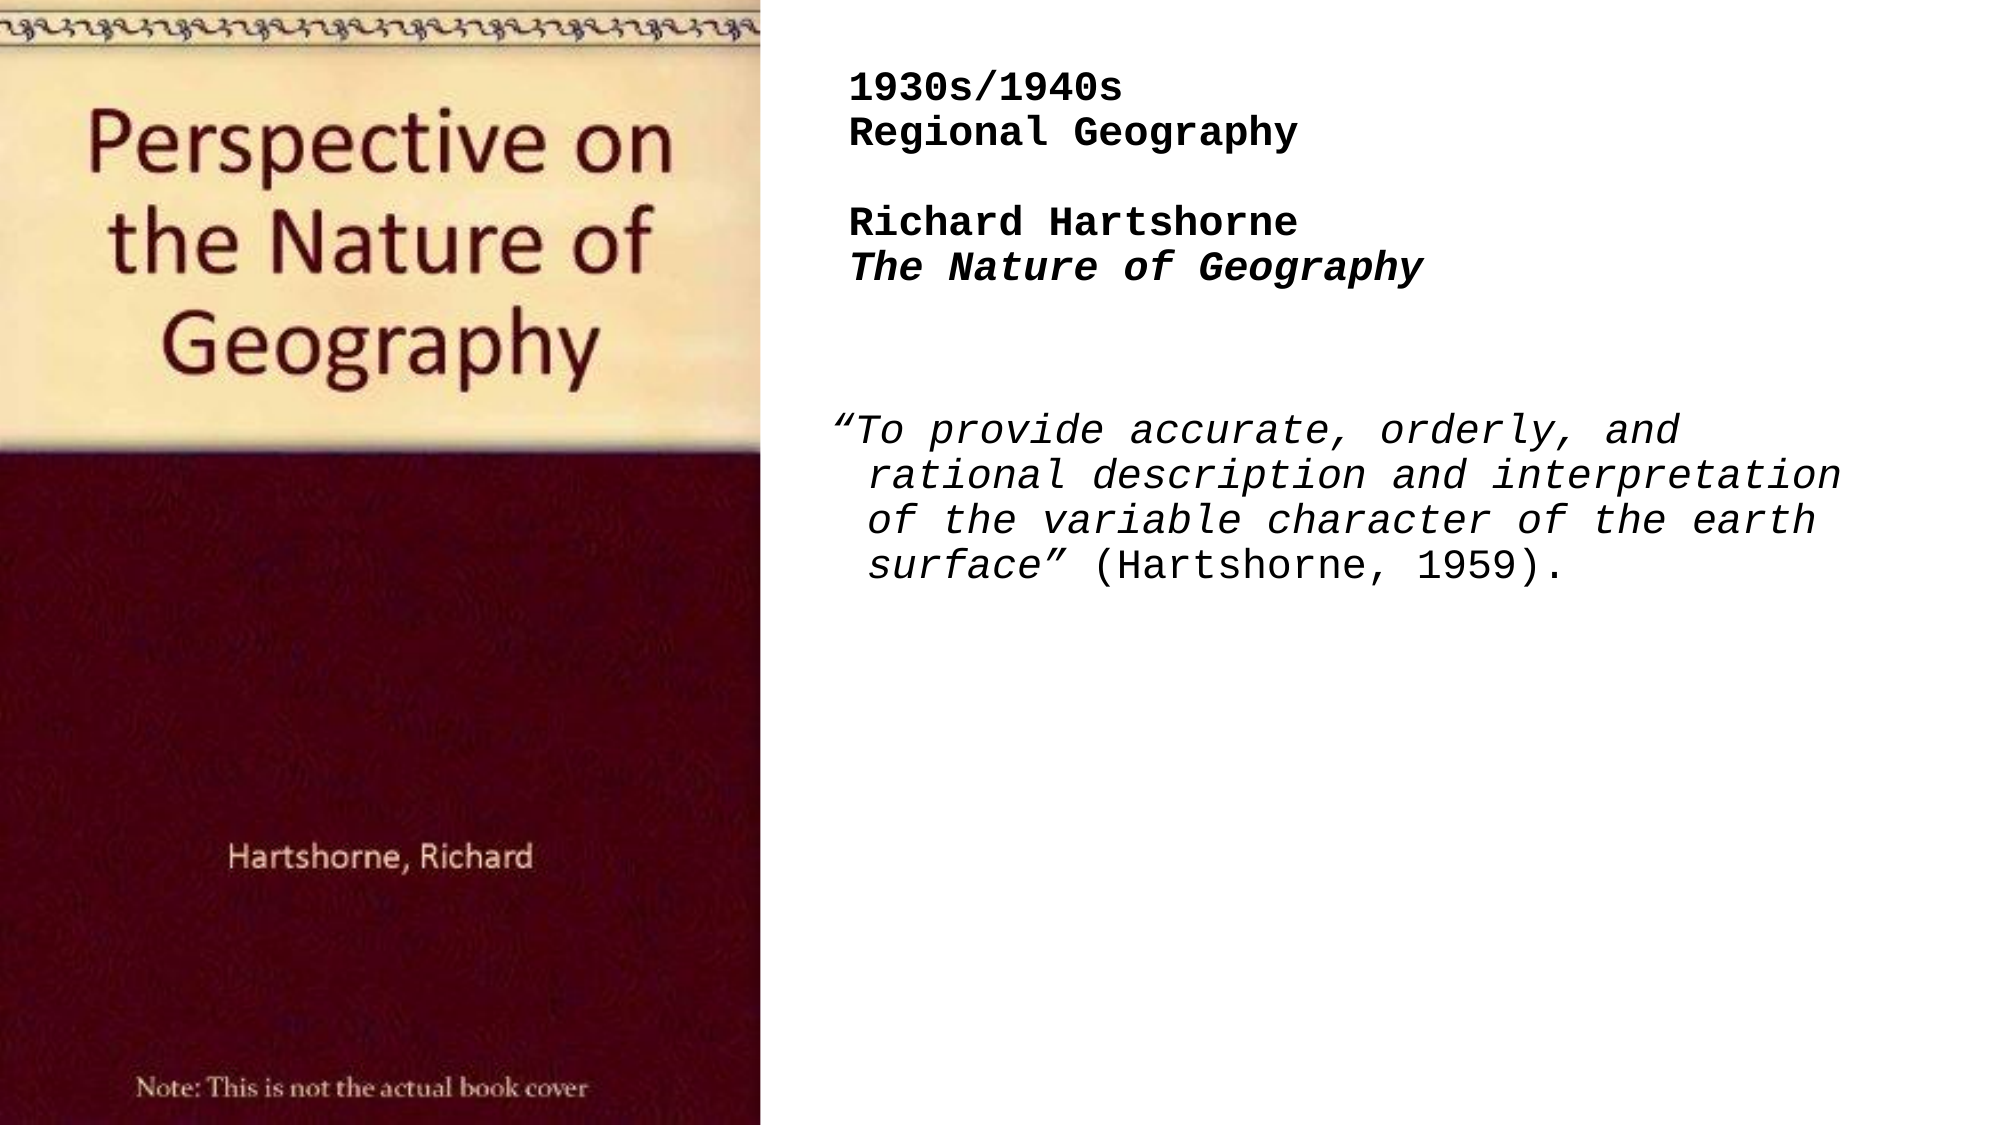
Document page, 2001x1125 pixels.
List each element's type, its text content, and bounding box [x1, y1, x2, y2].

title 1930s/1940s Regional Geography Richard Hartshorne The Nature of Geography [833, 136, 1914, 347]
picture [0, 0, 761, 1125]
list “To provide accurate, orderly, and rational description and interpretation of the variable character of the earth surface” (Hartshorne, 1959). [814, 399, 1895, 1021]
